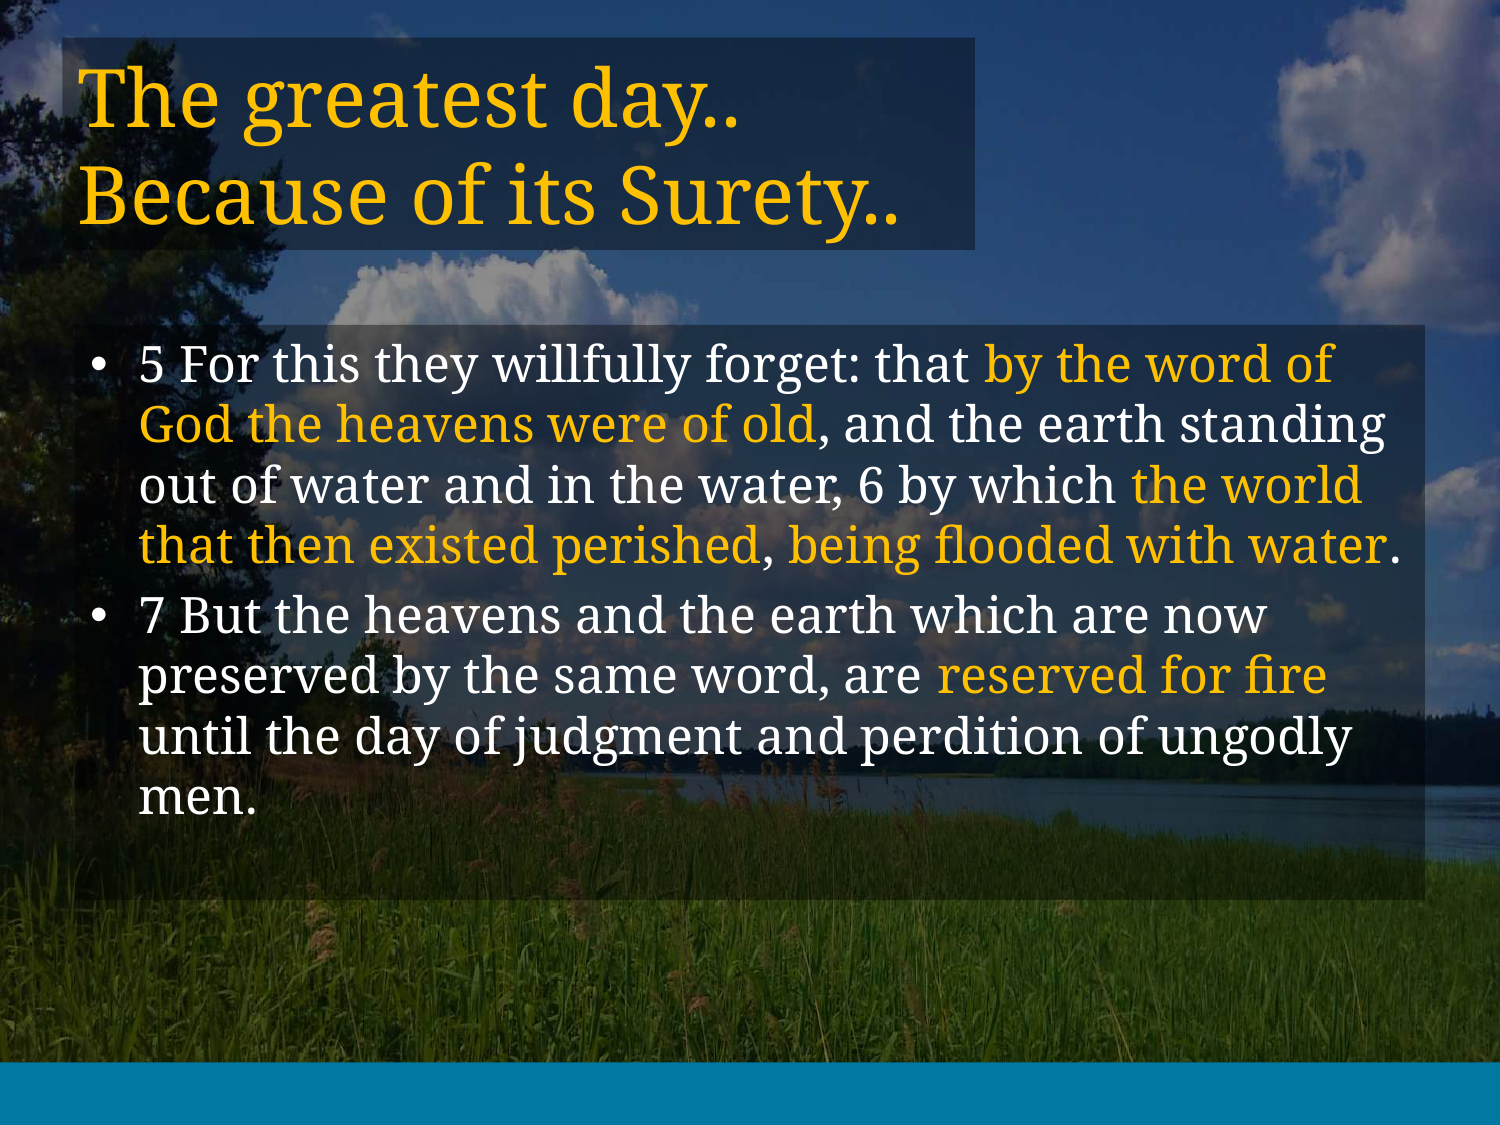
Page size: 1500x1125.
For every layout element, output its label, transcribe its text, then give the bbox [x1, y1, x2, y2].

picture [0, 0, 1500, 1060]
list 5 For this they willfully forget: that by the word of God the heavens were of old, and the earth standing out of water and in the water, 6 by which the world that then existed perished, being flooded with water. 7 But the heavens and the earth which are now preserved by the same word, are reserved for fire until the day of judgment and perdition of ungodly men. [75, 324, 1425, 900]
title The greatest day.. Because of its Surety.. [62, 37, 975, 250]
text_box [0, 1060, 1500, 1125]
